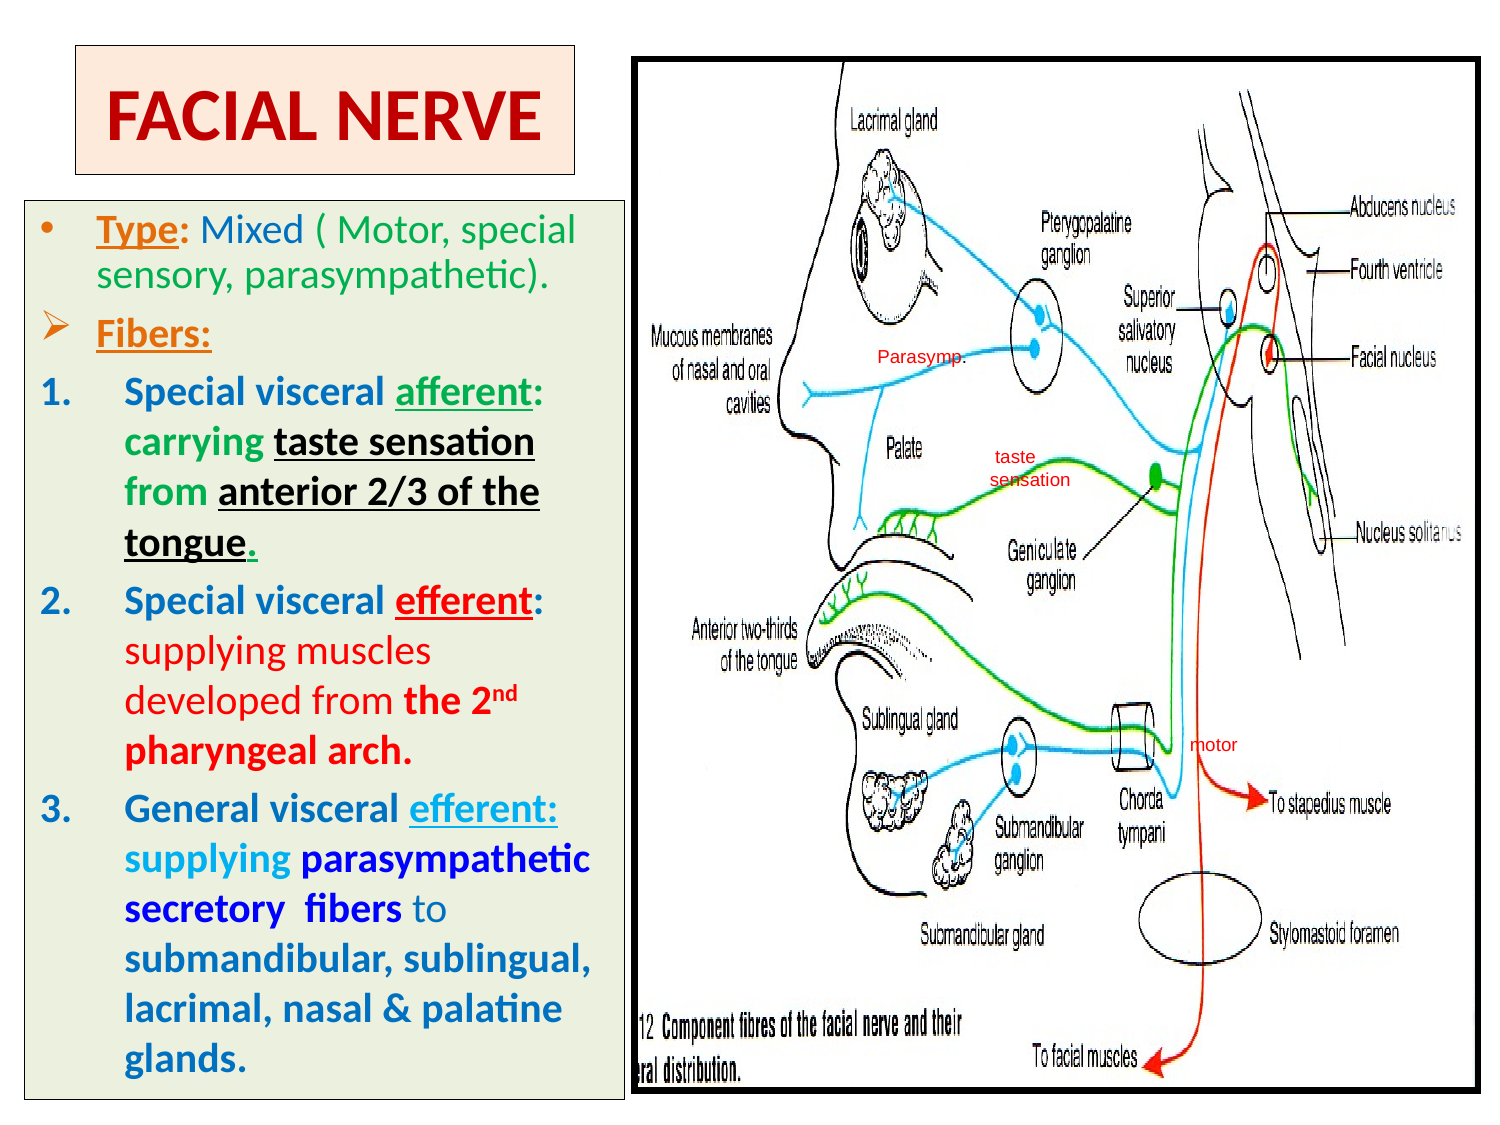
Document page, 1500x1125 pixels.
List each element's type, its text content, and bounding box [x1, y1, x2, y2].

picture [637, 62, 1476, 1088]
list Type: Mixed ( Motor, special sensory, parasympathetic). Fibers: Special visceral afferent: carrying taste sensation from anterior 2/3 of the tongue. Special visceral efferent: supplying muscles developed from the 2nd pharyngeal arch. General visceral efferent: supplying parasympathetic secretory fibers to submandibular, sublingual, lacrimal, nasal & palatine glands. [24, 200, 625, 1100]
title FACIAL NERVE [75, 45, 575, 175]
